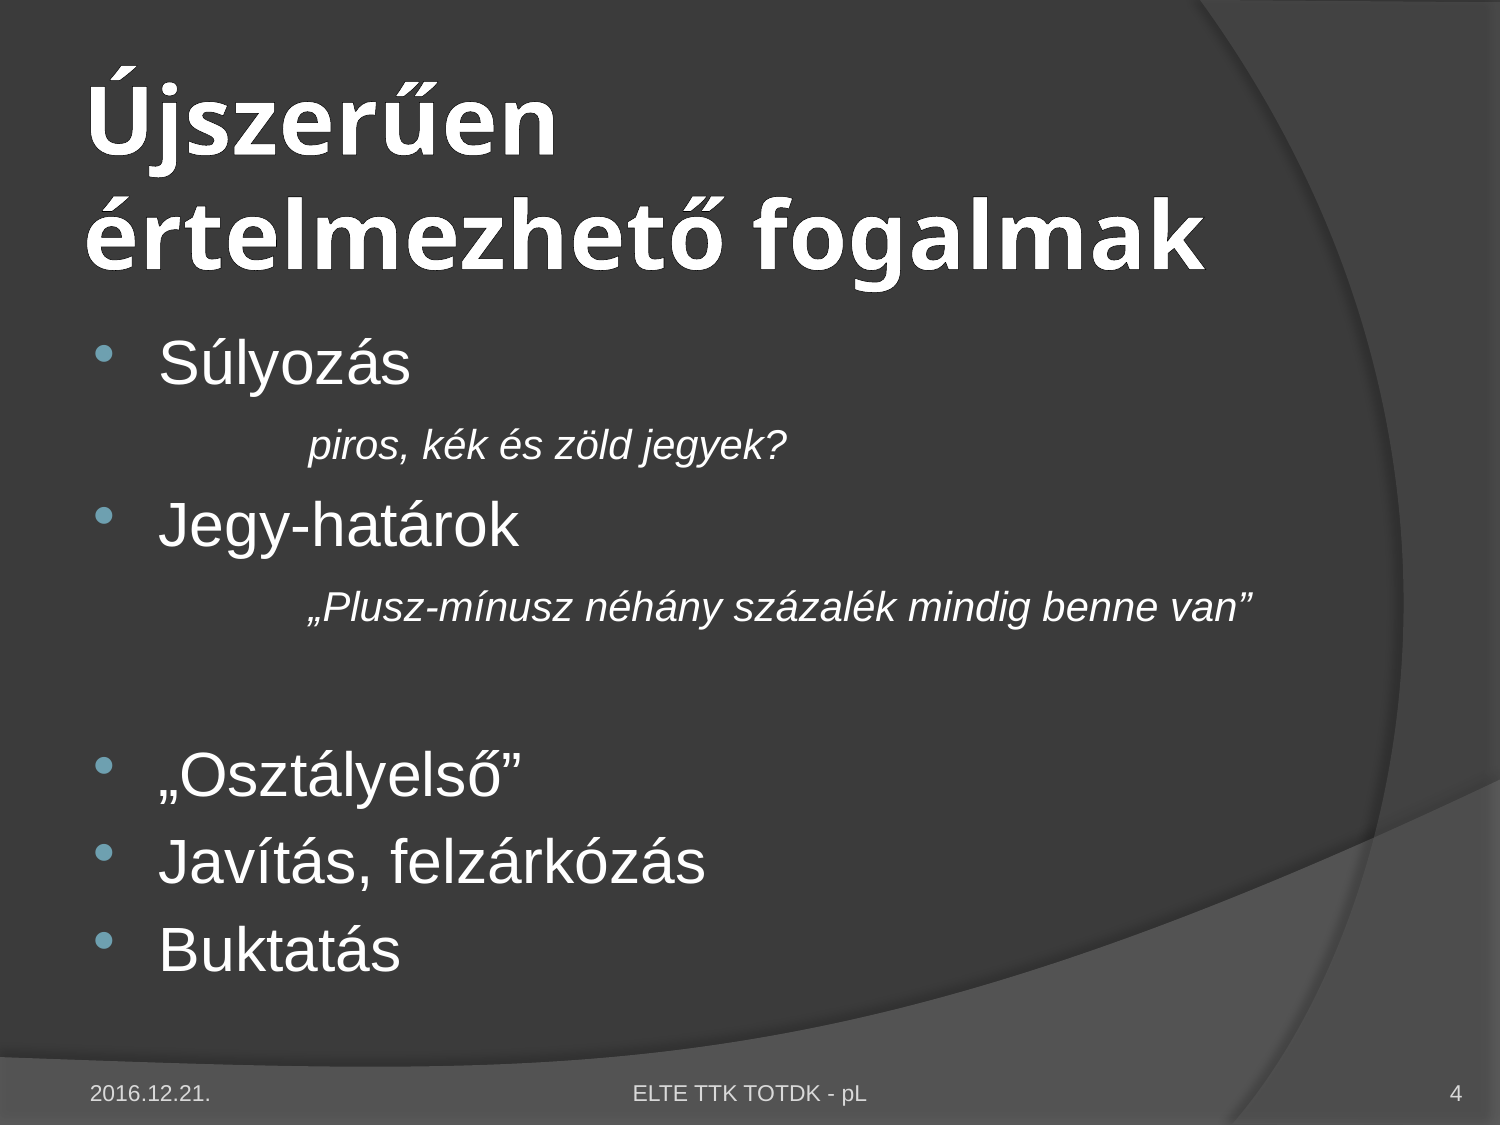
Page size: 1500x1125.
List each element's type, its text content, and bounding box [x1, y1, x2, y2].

list Súlyozás piros, kék és zöld jegyek? Jegy-határok „Plusz-mínusz néhány százalék mindig benne van” „Osztályelső” Javítás, felzárkózás Buktatás [75, 314, 1376, 1024]
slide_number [75, 1045, 425, 1106]
footer ELTE TTK TOTDK - pL [512, 1045, 988, 1106]
slide_number 4 [1337, 1045, 1463, 1106]
title Újszerűen értelmezhető fogalmak [75, 45, 1300, 303]
